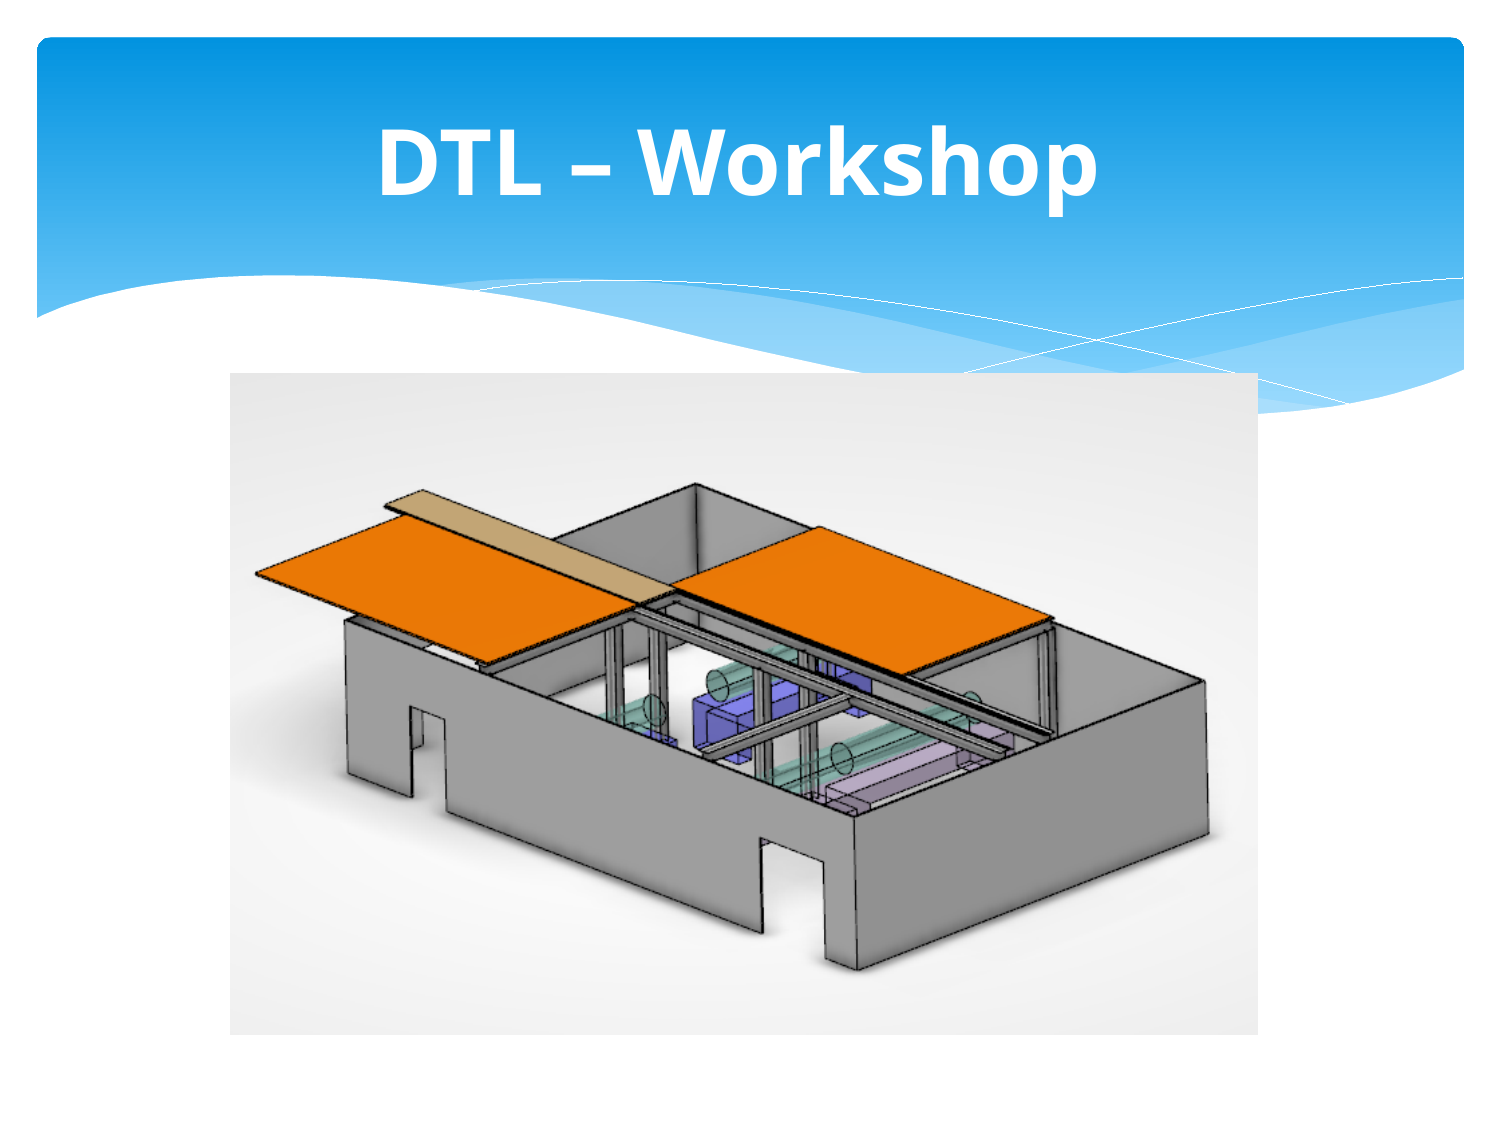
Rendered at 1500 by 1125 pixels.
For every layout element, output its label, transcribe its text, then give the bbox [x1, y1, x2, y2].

title DTL – Workshop [75, 55, 1425, 261]
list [229, 373, 1259, 1036]
